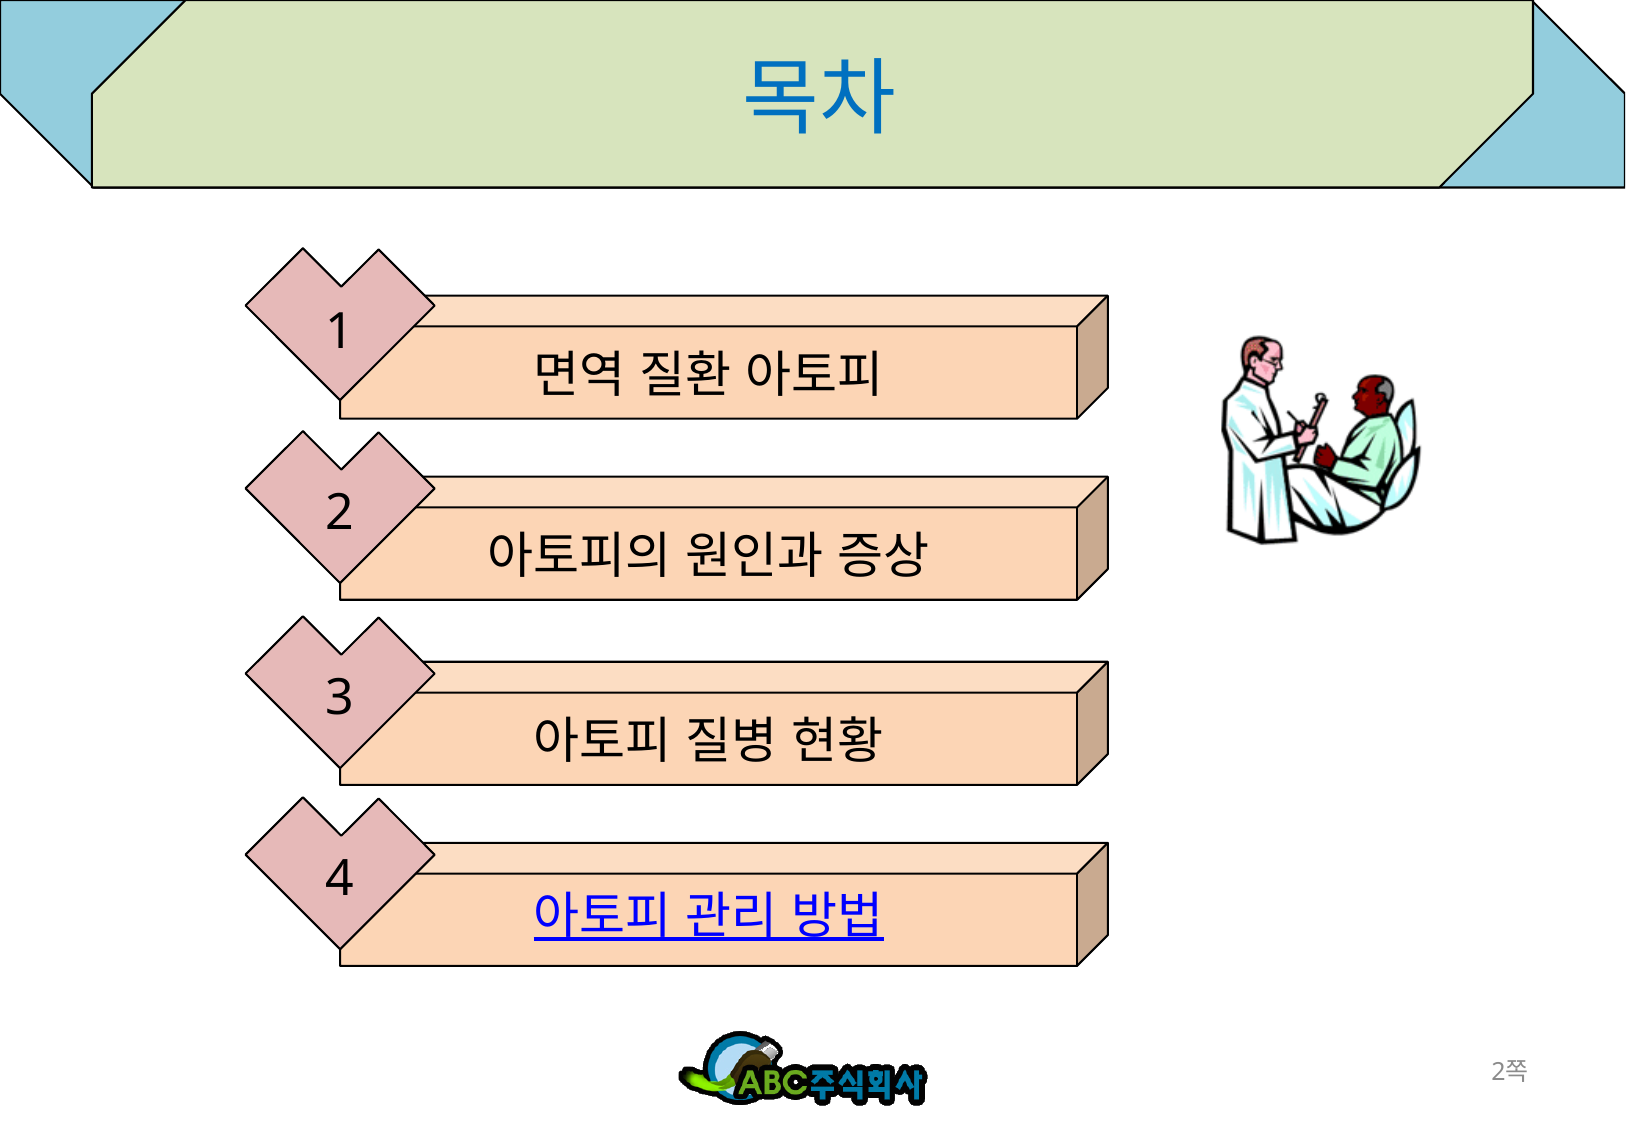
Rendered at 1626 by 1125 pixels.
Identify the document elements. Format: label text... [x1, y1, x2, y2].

text_box [243, 614, 437, 771]
text_box 아토피 질병 현황 [337, 659, 1110, 787]
text_box [243, 429, 437, 586]
picture [1183, 309, 1463, 587]
text_box 면역 질환 아토피 [337, 293, 1110, 421]
picture [667, 1023, 935, 1111]
text_box [243, 246, 437, 403]
text_box 4 [310, 837, 370, 913]
text_box [243, 795, 437, 952]
text_box 아토피의 원인과 증상 [337, 474, 1110, 602]
text_box 1 [310, 290, 370, 366]
title 목차 [88, 0, 1551, 188]
text_box 2 [310, 471, 370, 547]
text_box 아토피 관리 방법 [337, 840, 1110, 969]
text_box 3 [310, 656, 370, 732]
slide_number 2쪽 [1164, 1042, 1544, 1103]
